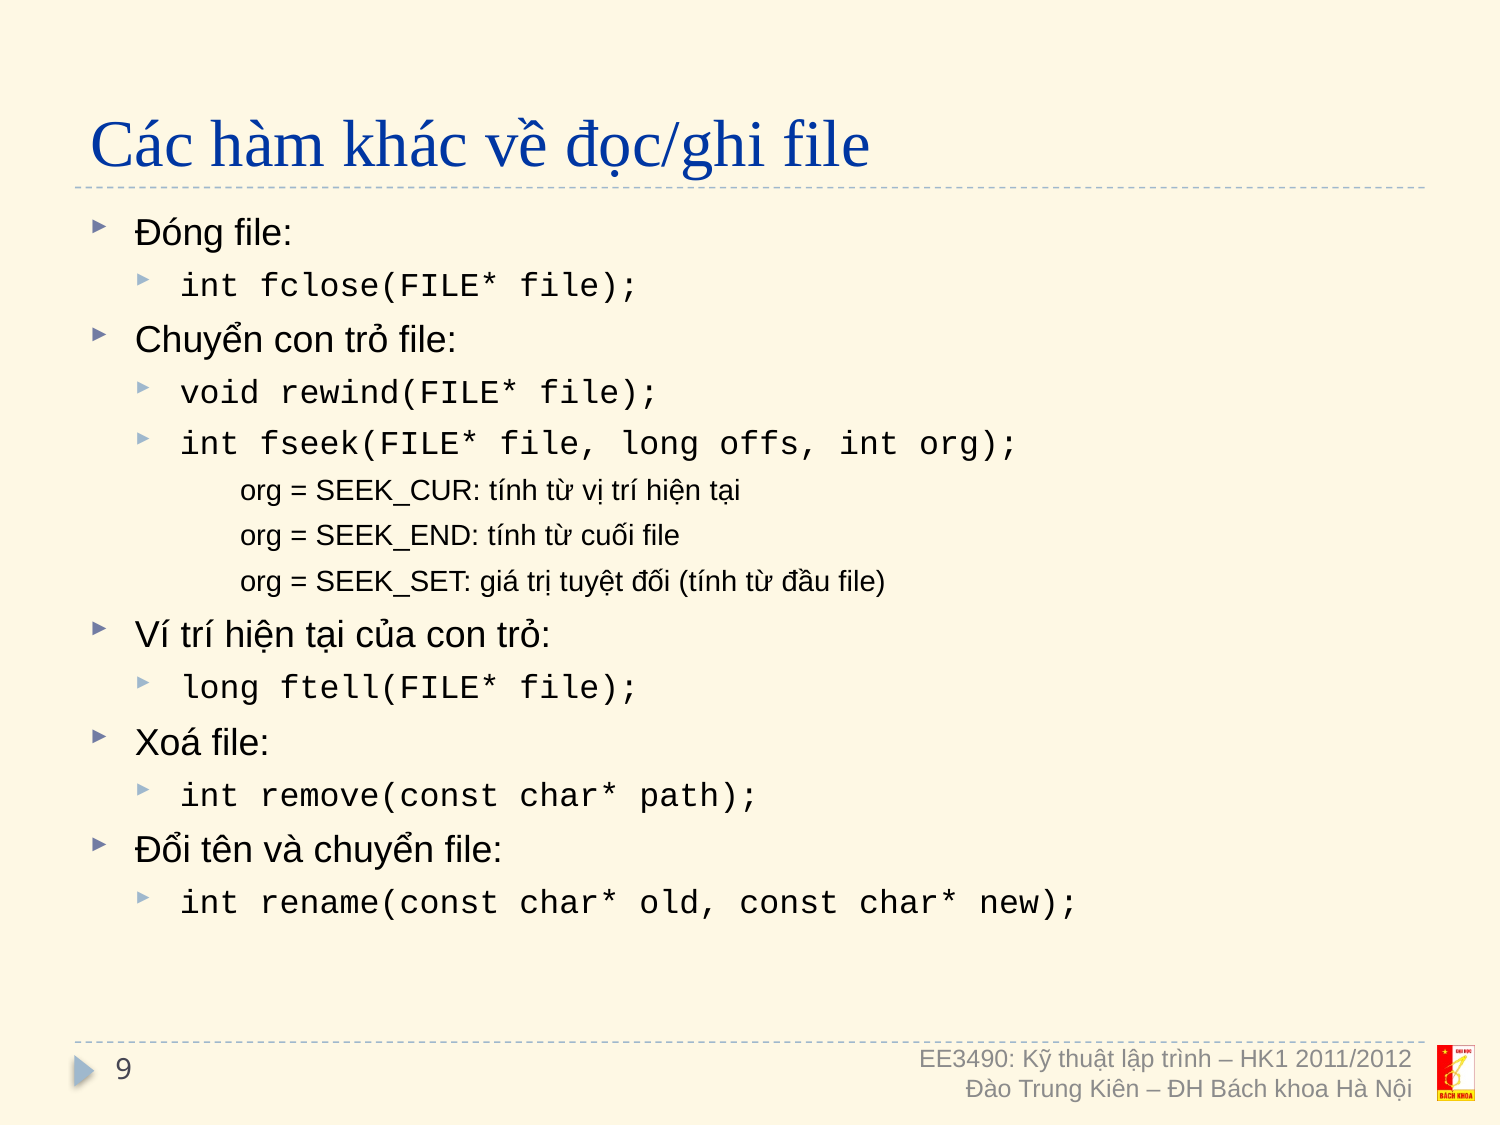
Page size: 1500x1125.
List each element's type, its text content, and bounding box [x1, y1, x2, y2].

footer EE3490: Kỹ thuật lập trình – HK1 2011/2012 Đào Trung Kiên – ĐH Bách khoa Hà Nội [512, 1042, 1429, 1103]
title Các hàm khác về đọc/ghi file [74, 24, 1426, 188]
slide_number 9 [100, 1042, 426, 1103]
list Đóng file: int fclose(FILE* file); Chuyển con trỏ file: void rewind(FILE* file); int fseek(FILE* file, long offs, int org); org = SEEK_CUR: tính từ vị trí hiện tại org = SEEK_END: tính từ cuối file org = SEEK_SET: giá trị tuyệt đối (tính từ đầu file) Ví trí hiện tại của con trỏ: long ftell(FILE* file); Xoá file: int remove(const char* path); Đổi tên và chuyển file: int rename(const char* old, const char* new); [74, 199, 1426, 1011]
picture [1437, 1045, 1475, 1101]
